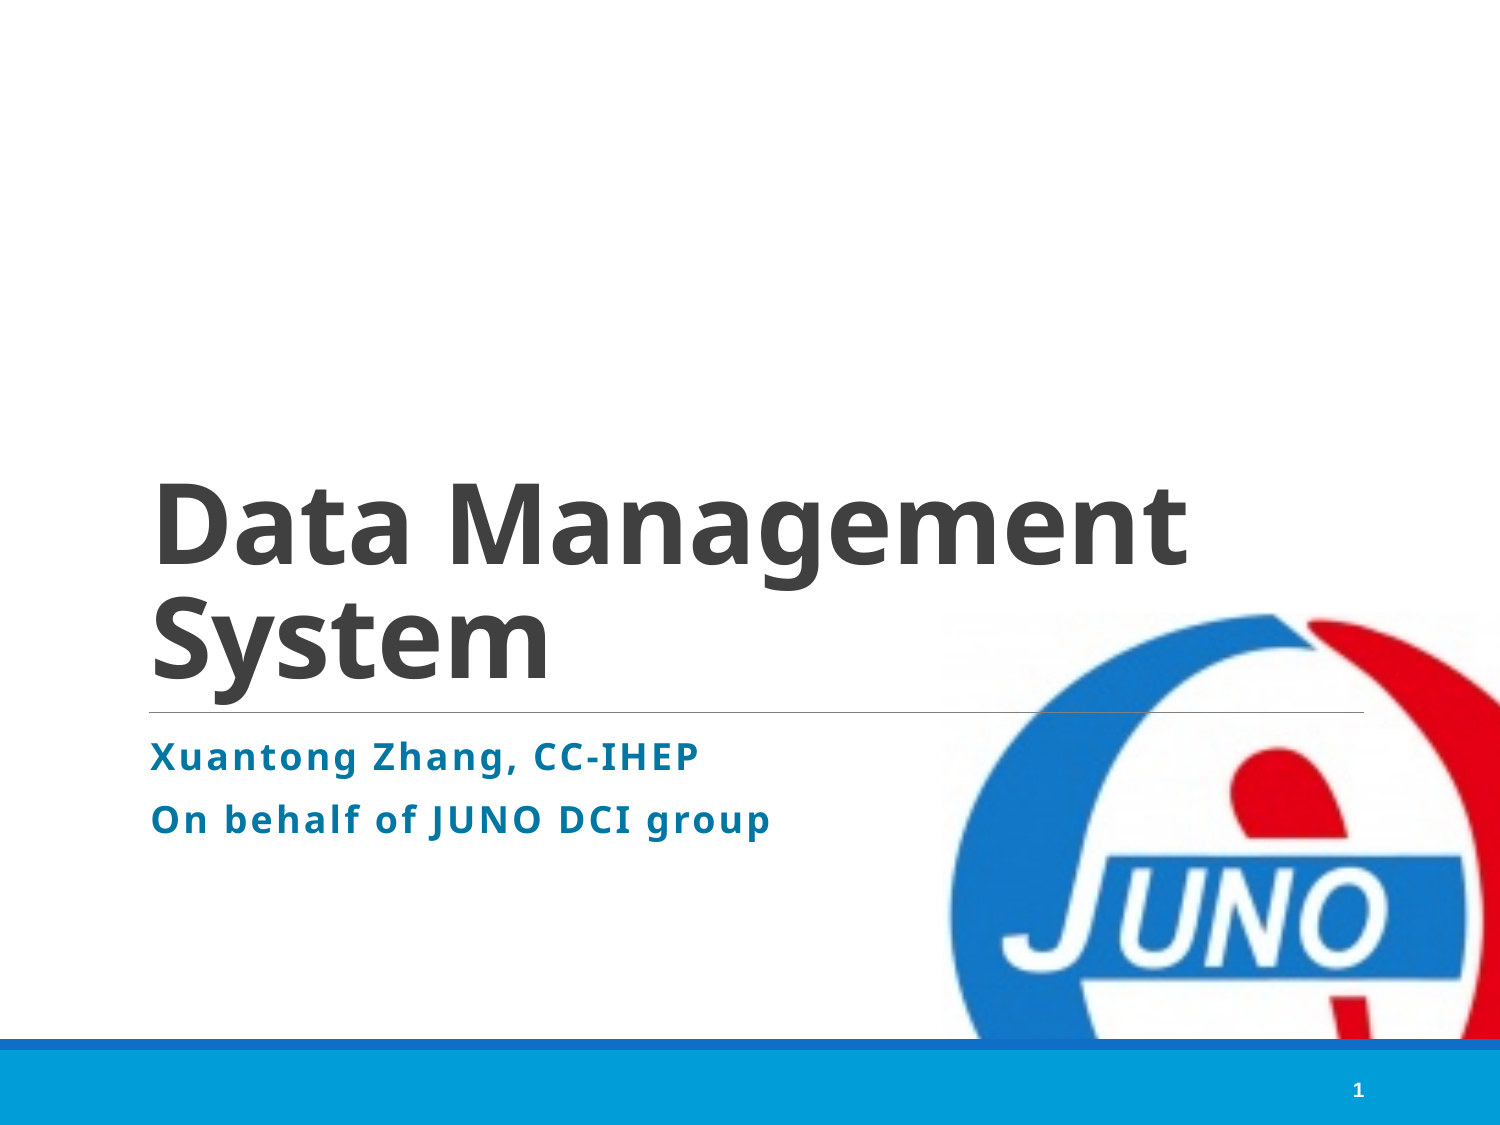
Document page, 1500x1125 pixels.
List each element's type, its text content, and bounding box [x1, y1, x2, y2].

title Data Management System [135, 124, 1373, 710]
subtitle Xuantong Zhang, CC-IHEP On behalf of JUNO DCI group [135, 730, 1373, 919]
slide_number 1 [1218, 1059, 1380, 1120]
picture [942, 612, 1500, 1039]
